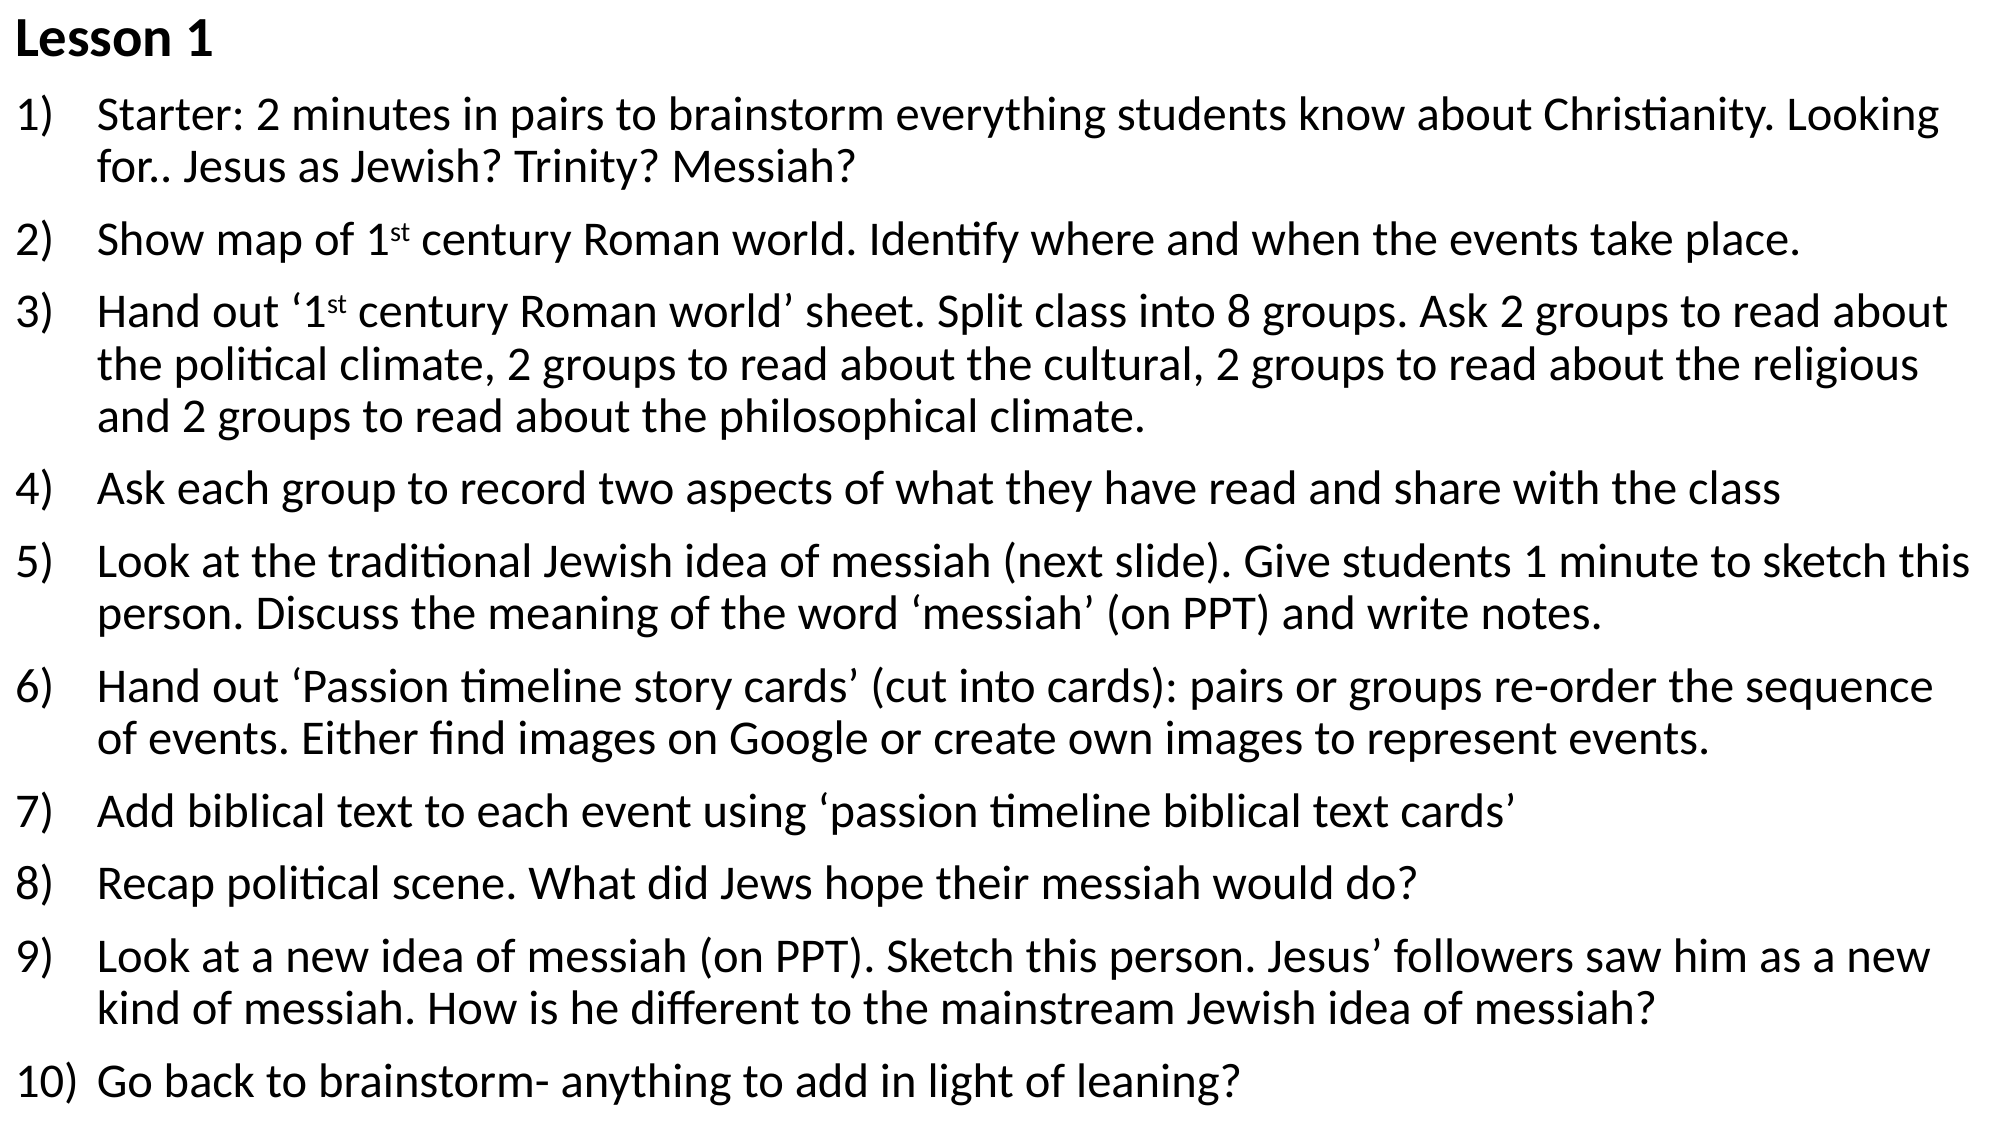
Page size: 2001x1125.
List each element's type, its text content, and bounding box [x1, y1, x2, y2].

list Lesson 1 Starter: 2 minutes in pairs to brainstorm everything students know about Christianity. Looking for.. Jesus as Jewish? Trinity? Messiah? Show map of 1st century Roman world. Identify where and when the events take place. Hand out ‘1st century Roman world’ sheet. Split class into 8 groups. Ask 2 groups to read about the political climate, 2 groups to read about the cultural, 2 groups to read about the religious and 2 groups to read about the philosophical climate. Ask each group to record two aspects of what they have read and share with the class Look at the traditional Jewish idea of messiah (next slide). Give students 1 minute to sketch this person. Discuss the meaning of the word ‘messiah’ (on PPT) and write notes. Hand out ‘Passion timeline story cards’ (cut into cards): pairs or groups re-order the sequence of events. Either find images on Google or create own images to represent events. Add biblical text to each event using ‘passion timeline biblical text cards’ Recap political scene. What did Jews hope their messiah would do? Look at a new idea of messiah (on PPT). Sketch this person. Jesus’ followers saw him as a new kind of messiah. How is he different to the mainstream Jewish idea of messiah? Go back to brainstorm- anything to add in light of leaning? [0, 0, 2000, 1125]
